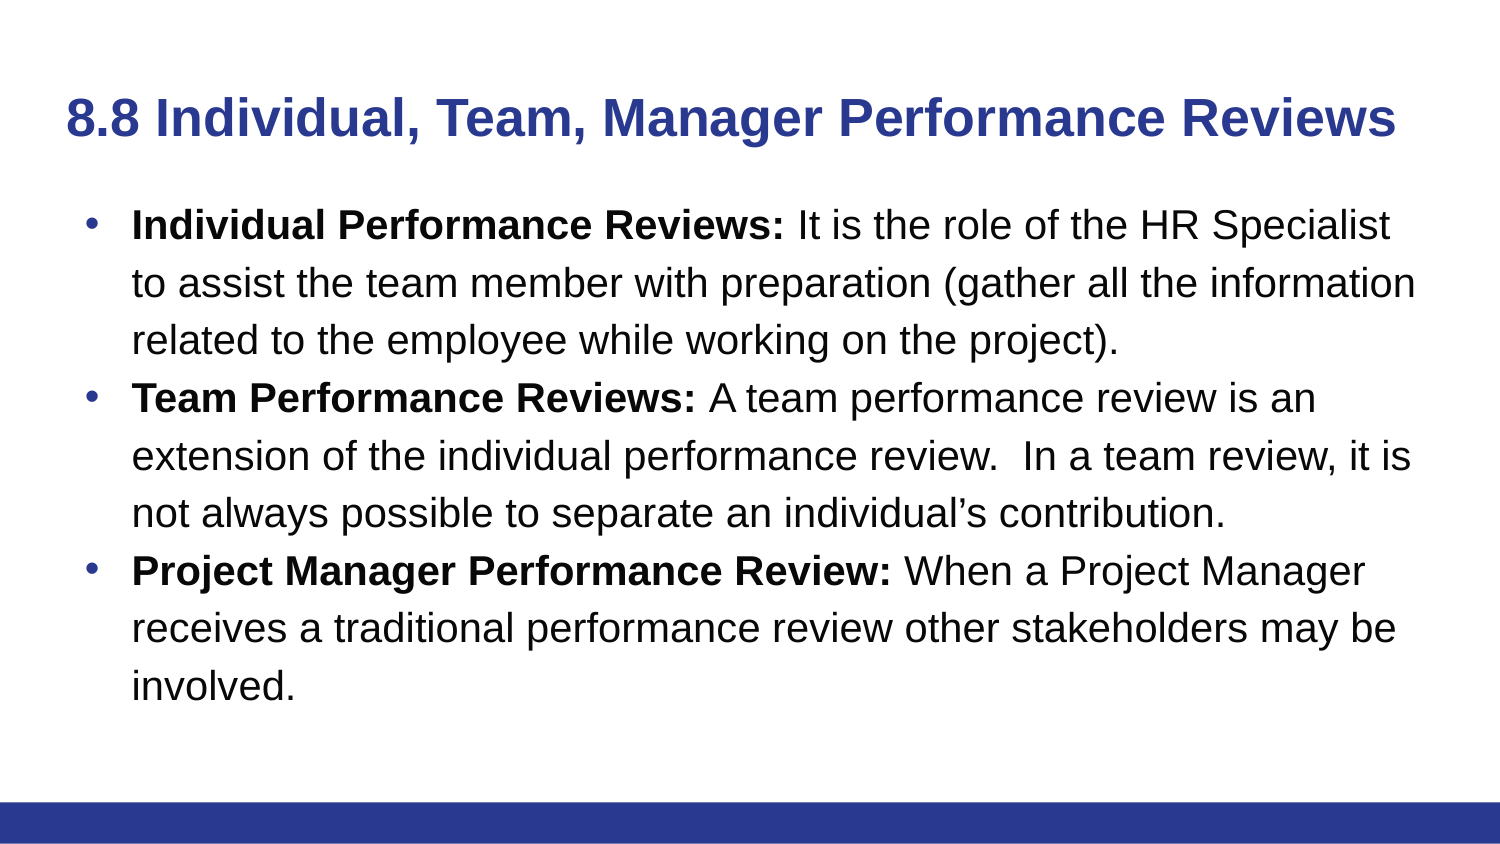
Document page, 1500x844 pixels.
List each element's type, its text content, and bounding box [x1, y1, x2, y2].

title 8.8 Individual, Team, Manager Performance Reviews [51, 67, 1500, 176]
list Individual Performance Reviews: It is the role of the HR Specialist to assist the team member with preparation (gather all the information related to the employee while working on the project). Team Performance Reviews: A team performance review is an extension of the individual performance review. In a team review, it is not always possible to separate an individual’s contribution. Project Manager Performance Review: When a Project Manager receives a traditional performance review other stakeholders may be involved. [51, 175, 1449, 750]
